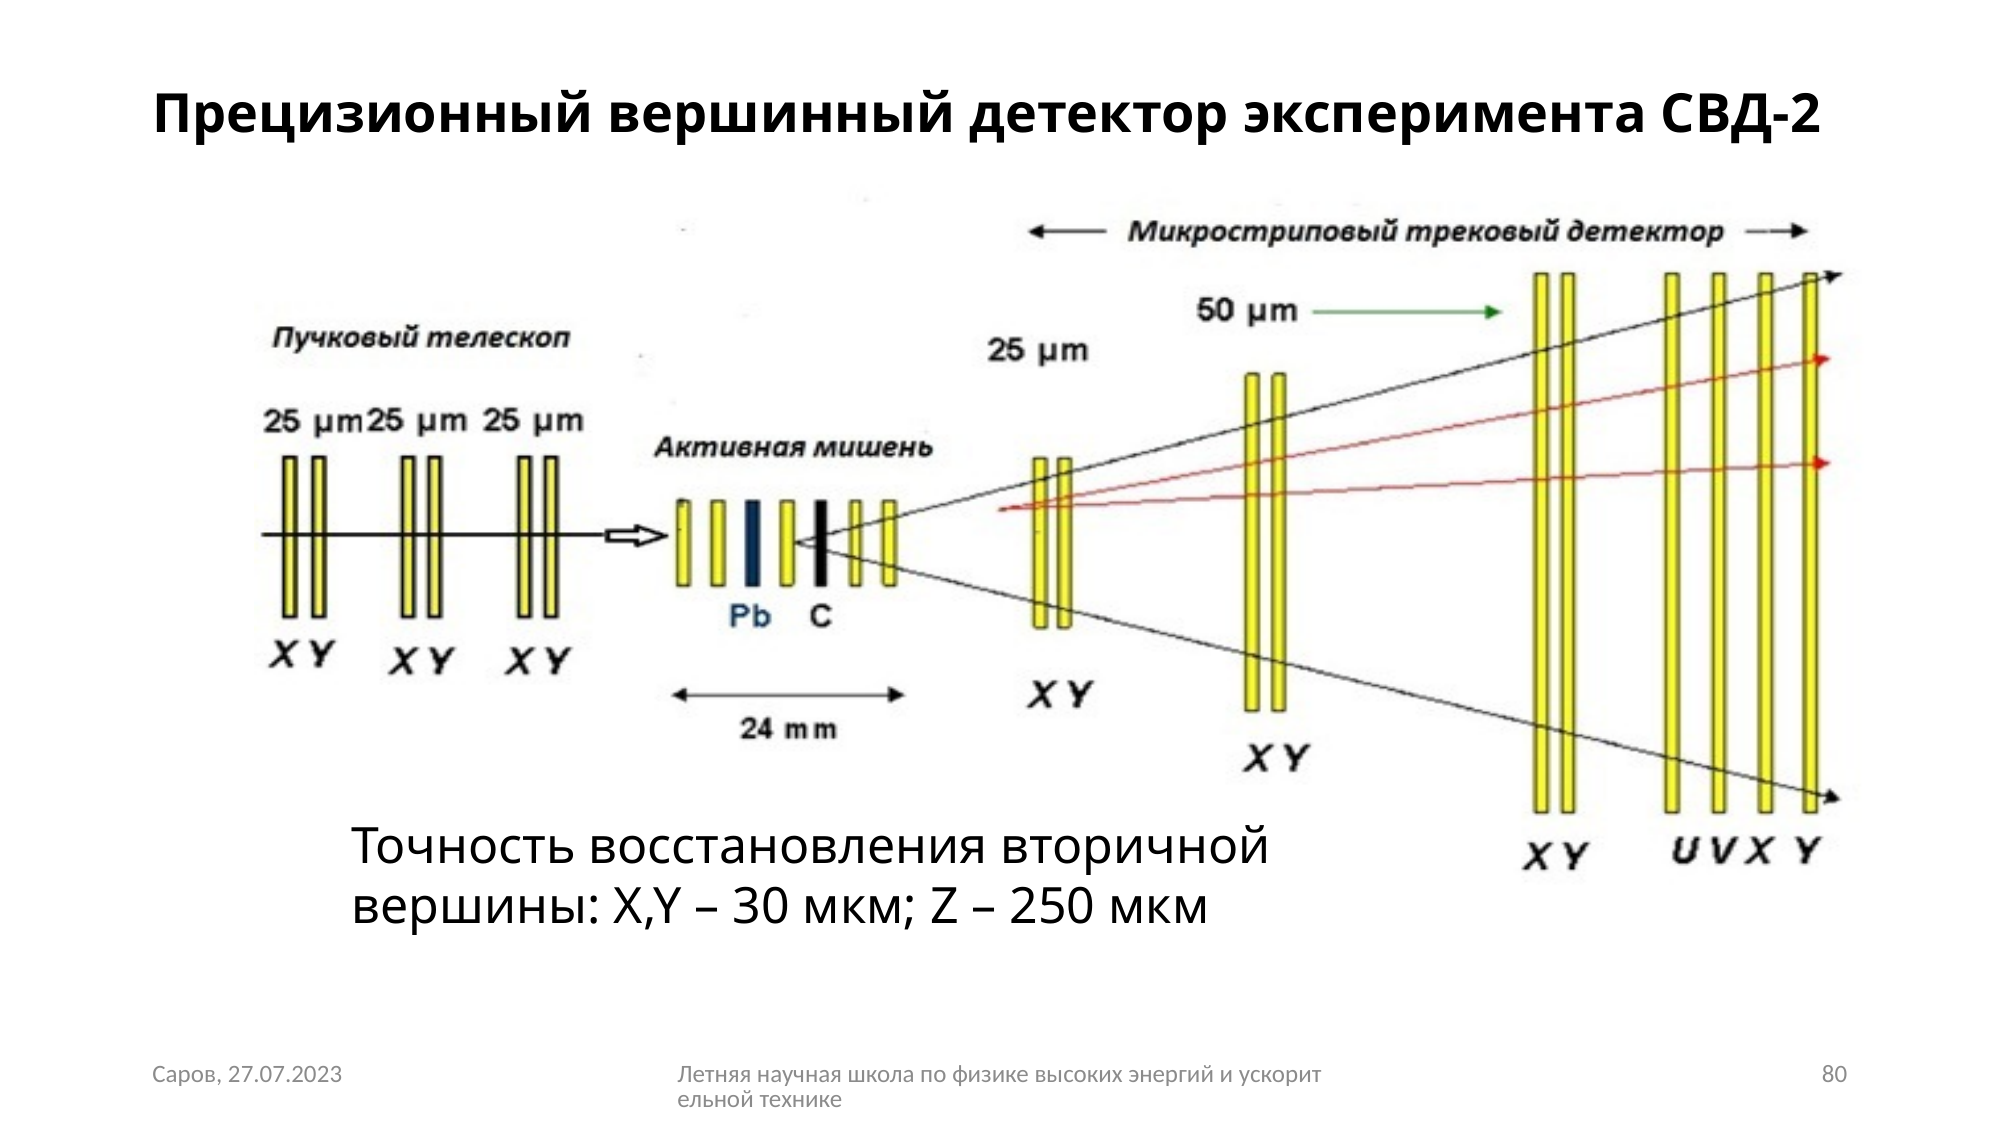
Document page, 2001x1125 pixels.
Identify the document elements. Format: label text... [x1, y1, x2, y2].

picture [254, 169, 1943, 943]
footer Летняя научная школа по физике высоких энергий и ускорительной технике [662, 1042, 1338, 1103]
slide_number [137, 1042, 588, 1103]
slide_number 80 [1412, 1042, 1863, 1103]
title Прецизионный вершинный детектор эксперимента СВД-2 [137, 59, 1863, 170]
